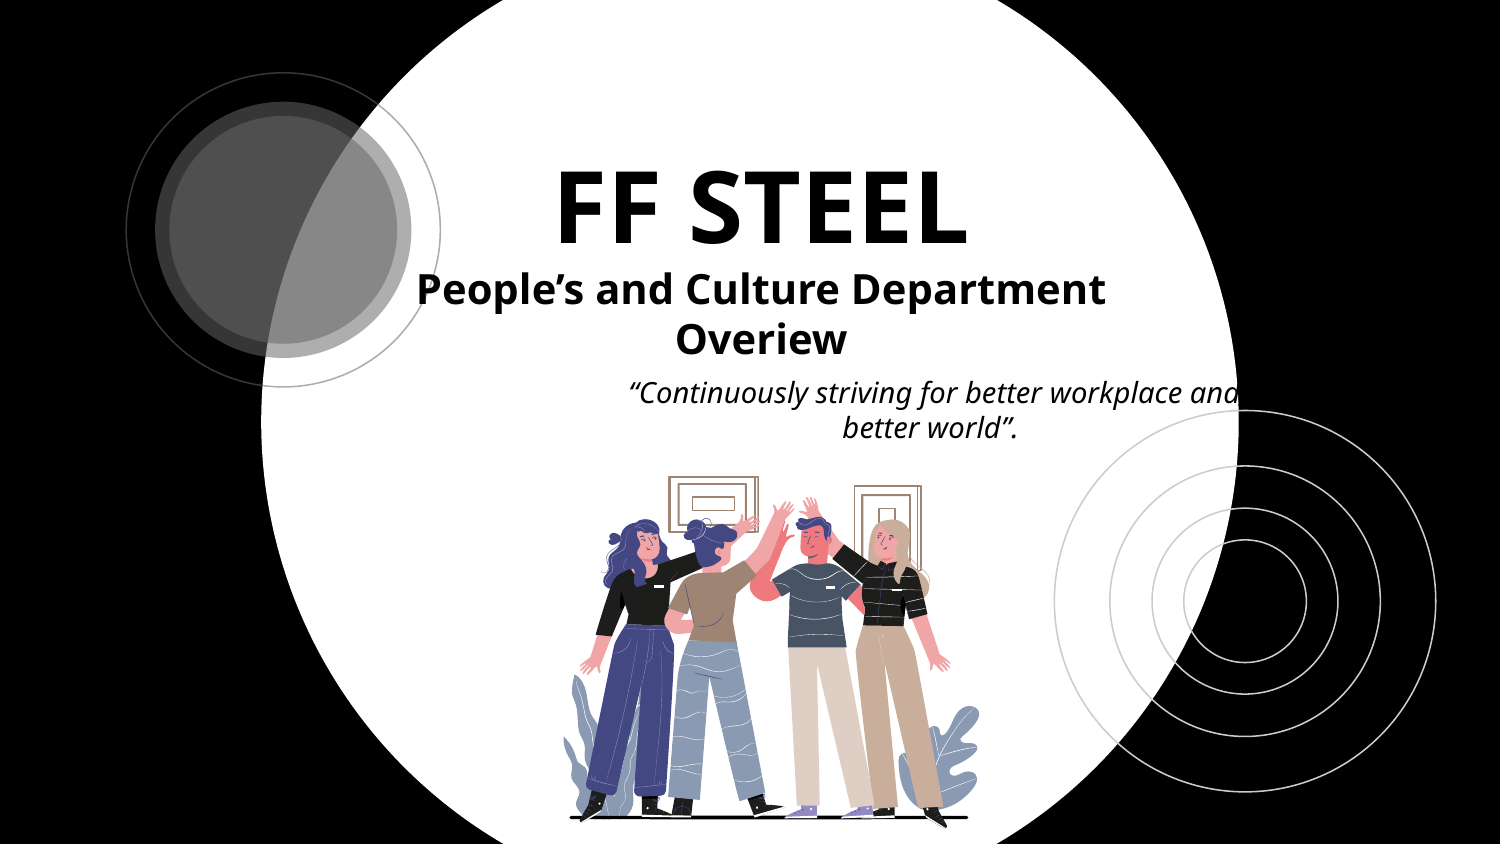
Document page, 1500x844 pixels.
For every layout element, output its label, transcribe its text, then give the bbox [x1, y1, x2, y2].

text_box [169, 116, 398, 345]
text_box “Continuously striving for better workplace and better world”. [593, 366, 1277, 452]
title FF STEEL People’s and Culture Department Overiew [335, 95, 1188, 379]
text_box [562, 476, 981, 829]
